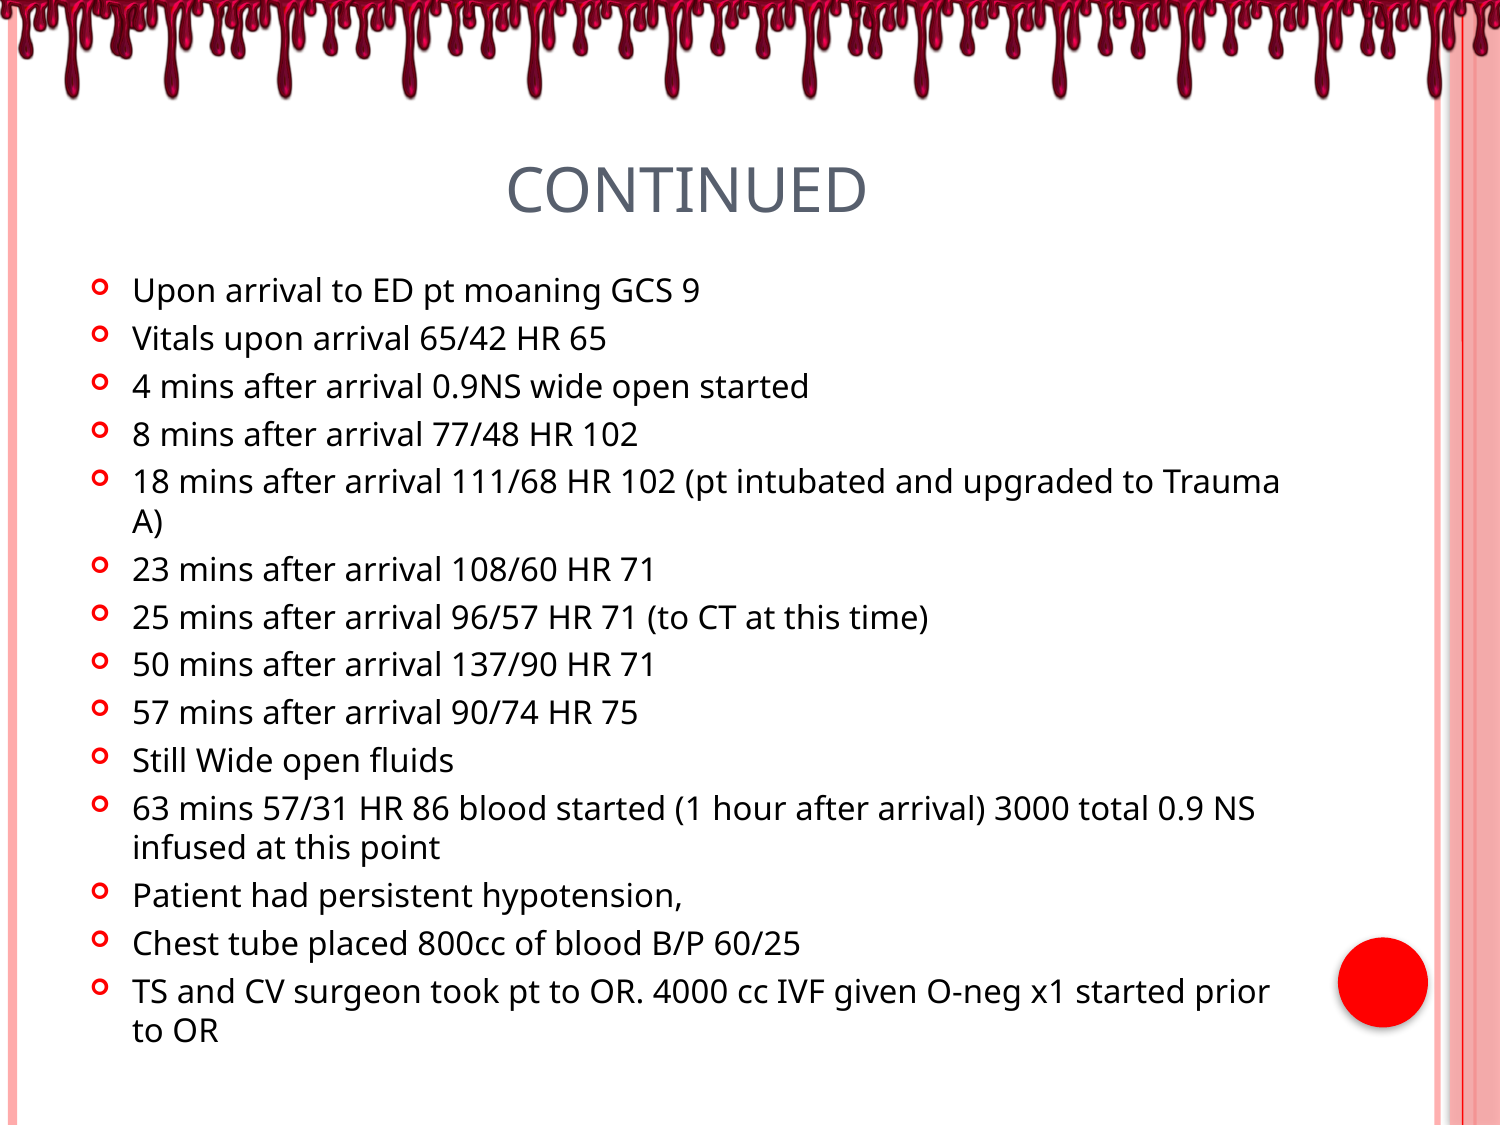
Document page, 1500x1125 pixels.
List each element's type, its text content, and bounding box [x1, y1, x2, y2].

list Upon arrival to ED pt moaning GCS 9 Vitals upon arrival 65/42 HR 65 4 mins after arrival 0.9NS wide open started 8 mins after arrival 77/48 HR 102 18 mins after arrival 111/68 HR 102 (pt intubated and upgraded to Trauma A) 23 mins after arrival 108/60 HR 71 25 mins after arrival 96/57 HR 71 (to CT at this time) 50 mins after arrival 137/90 HR 71 57 mins after arrival 90/74 HR 75 Still Wide open fluids 63 mins 57/31 HR 86 blood started (1 hour after arrival) 3000 total 0.9 NS infused at this point Patient had persistent hypotension, Chest tube placed 800cc of blood B/P 60/25 TS and CV surgeon took pt to OR. 4000 cc IVF given O-neg x1 started prior to OR [75, 262, 1300, 1062]
picture [0, 0, 1500, 164]
title Continued [75, 173, 1300, 233]
